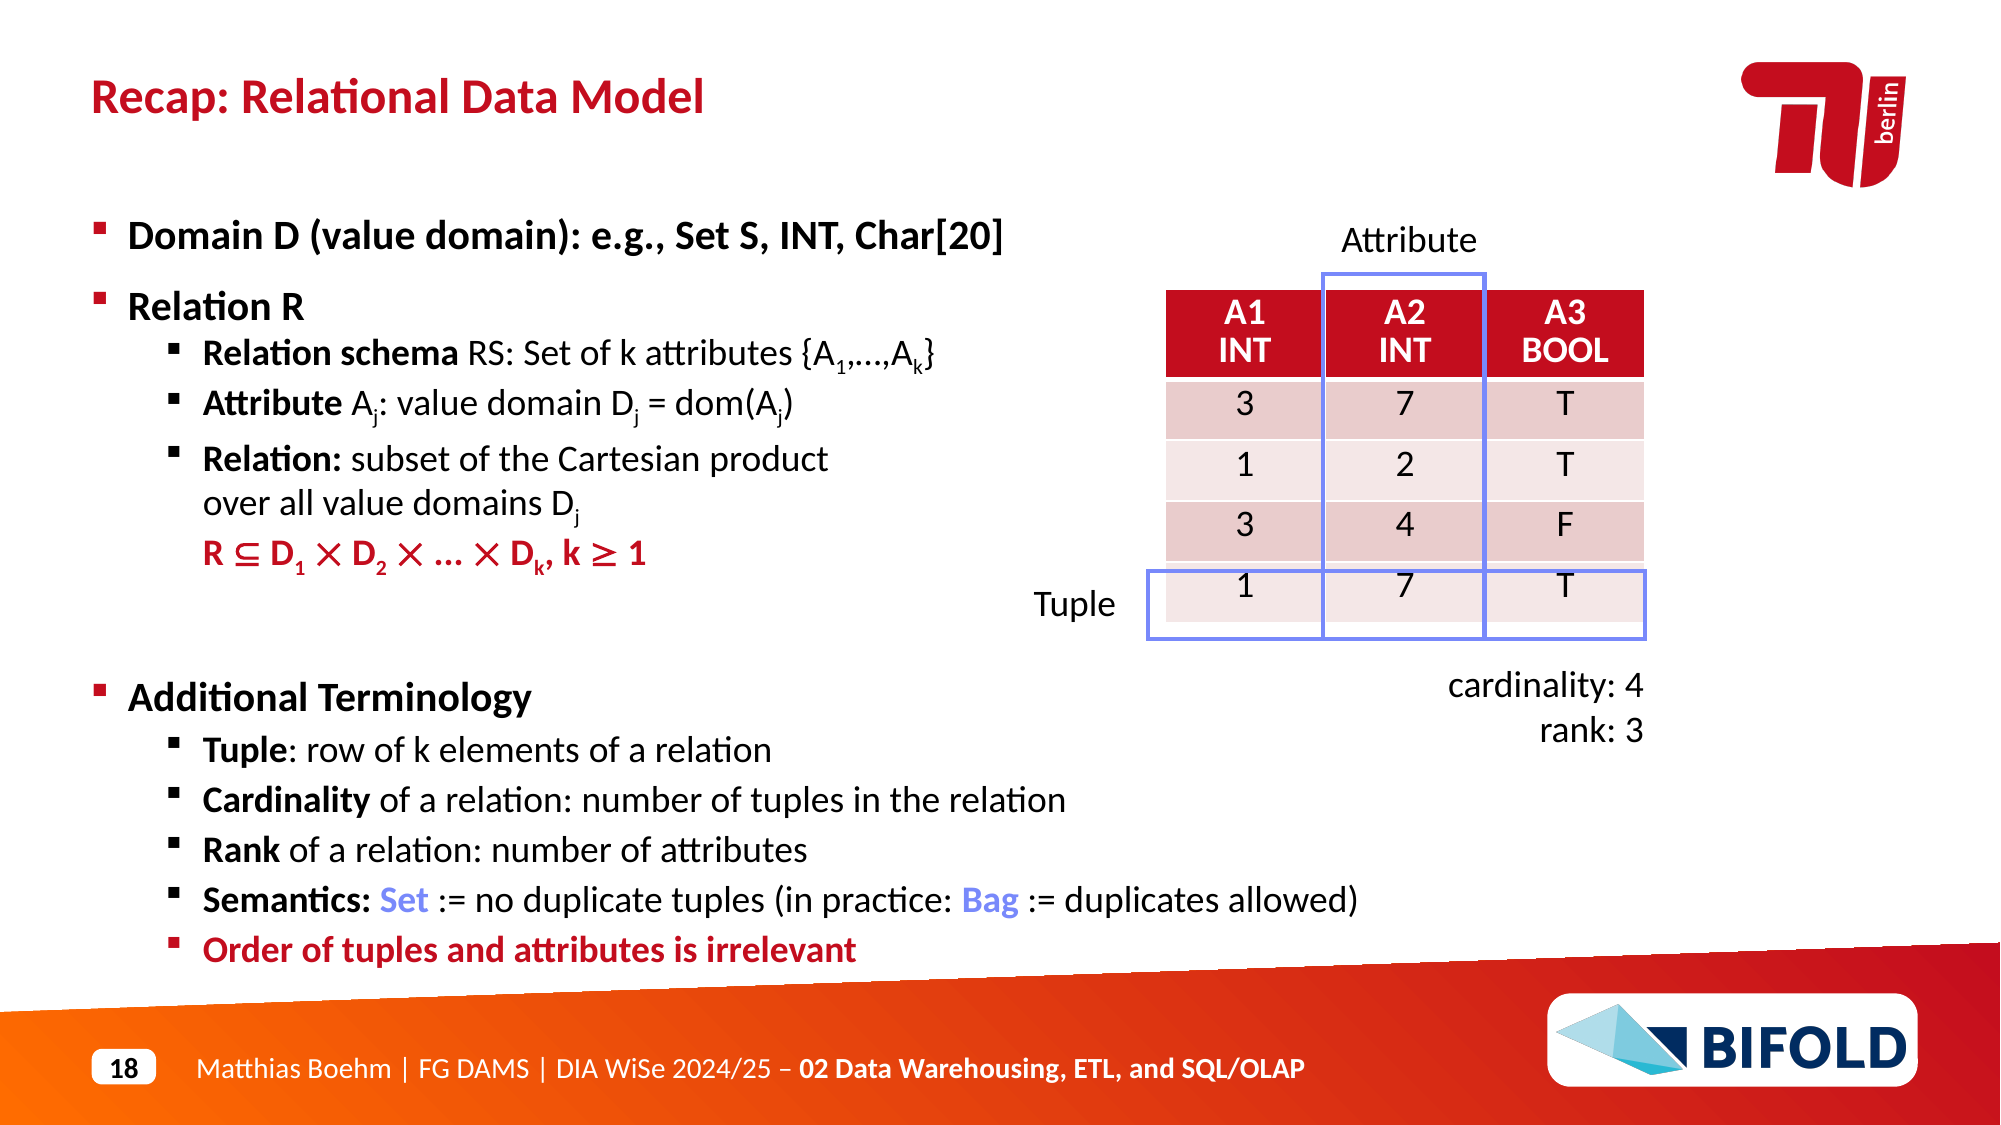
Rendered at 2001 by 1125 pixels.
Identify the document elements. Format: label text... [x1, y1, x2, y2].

text_box [1323, 274, 1485, 639]
picture [1741, 62, 1906, 188]
text_box Attribute [1334, 208, 1485, 268]
table_cell 1 [1166, 441, 1323, 500]
text_box Tuple [999, 571, 1150, 631]
table_cell 3 [1166, 382, 1323, 439]
list Domain D (value domain): e.g., Set S, INT, Char[20] Relation R Relation schema RS: Set of k attributes {A1,…,Ak} Attribute Aj: value domain Dj = dom(Aj) Relation: subset of the Cartesian product over all value domains Dj R  D1  D2  ...  Dk, k  1 Additional Terminology Tuple: row of k elements of a relation Cardinality of a relation: number of tuples in the relation Rank of a relation: number of attributes Semantics: Set := no duplicate tuples (in practice: Bag := duplicates allowed) Order of tuples and attributes is irrelevant [90, 208, 1908, 948]
text_box [1485, 571, 1646, 639]
table_cell 3 [1166, 502, 1323, 561]
table_cell 1 [1166, 563, 1323, 571]
table_cell T [1486, 441, 1644, 500]
table_cell T [1486, 382, 1644, 439]
table_cell T [1486, 563, 1644, 571]
list Recap: Relational Data Model [91, 65, 1455, 183]
table_header A3 BOOL [1486, 290, 1644, 377]
text_box [1148, 571, 1323, 639]
table_header A1 INT [1166, 290, 1323, 377]
text_box cardinality: 4 rank: 3 [1371, 653, 1659, 758]
picture [1556, 1004, 1906, 1075]
table_cell F [1486, 502, 1644, 561]
